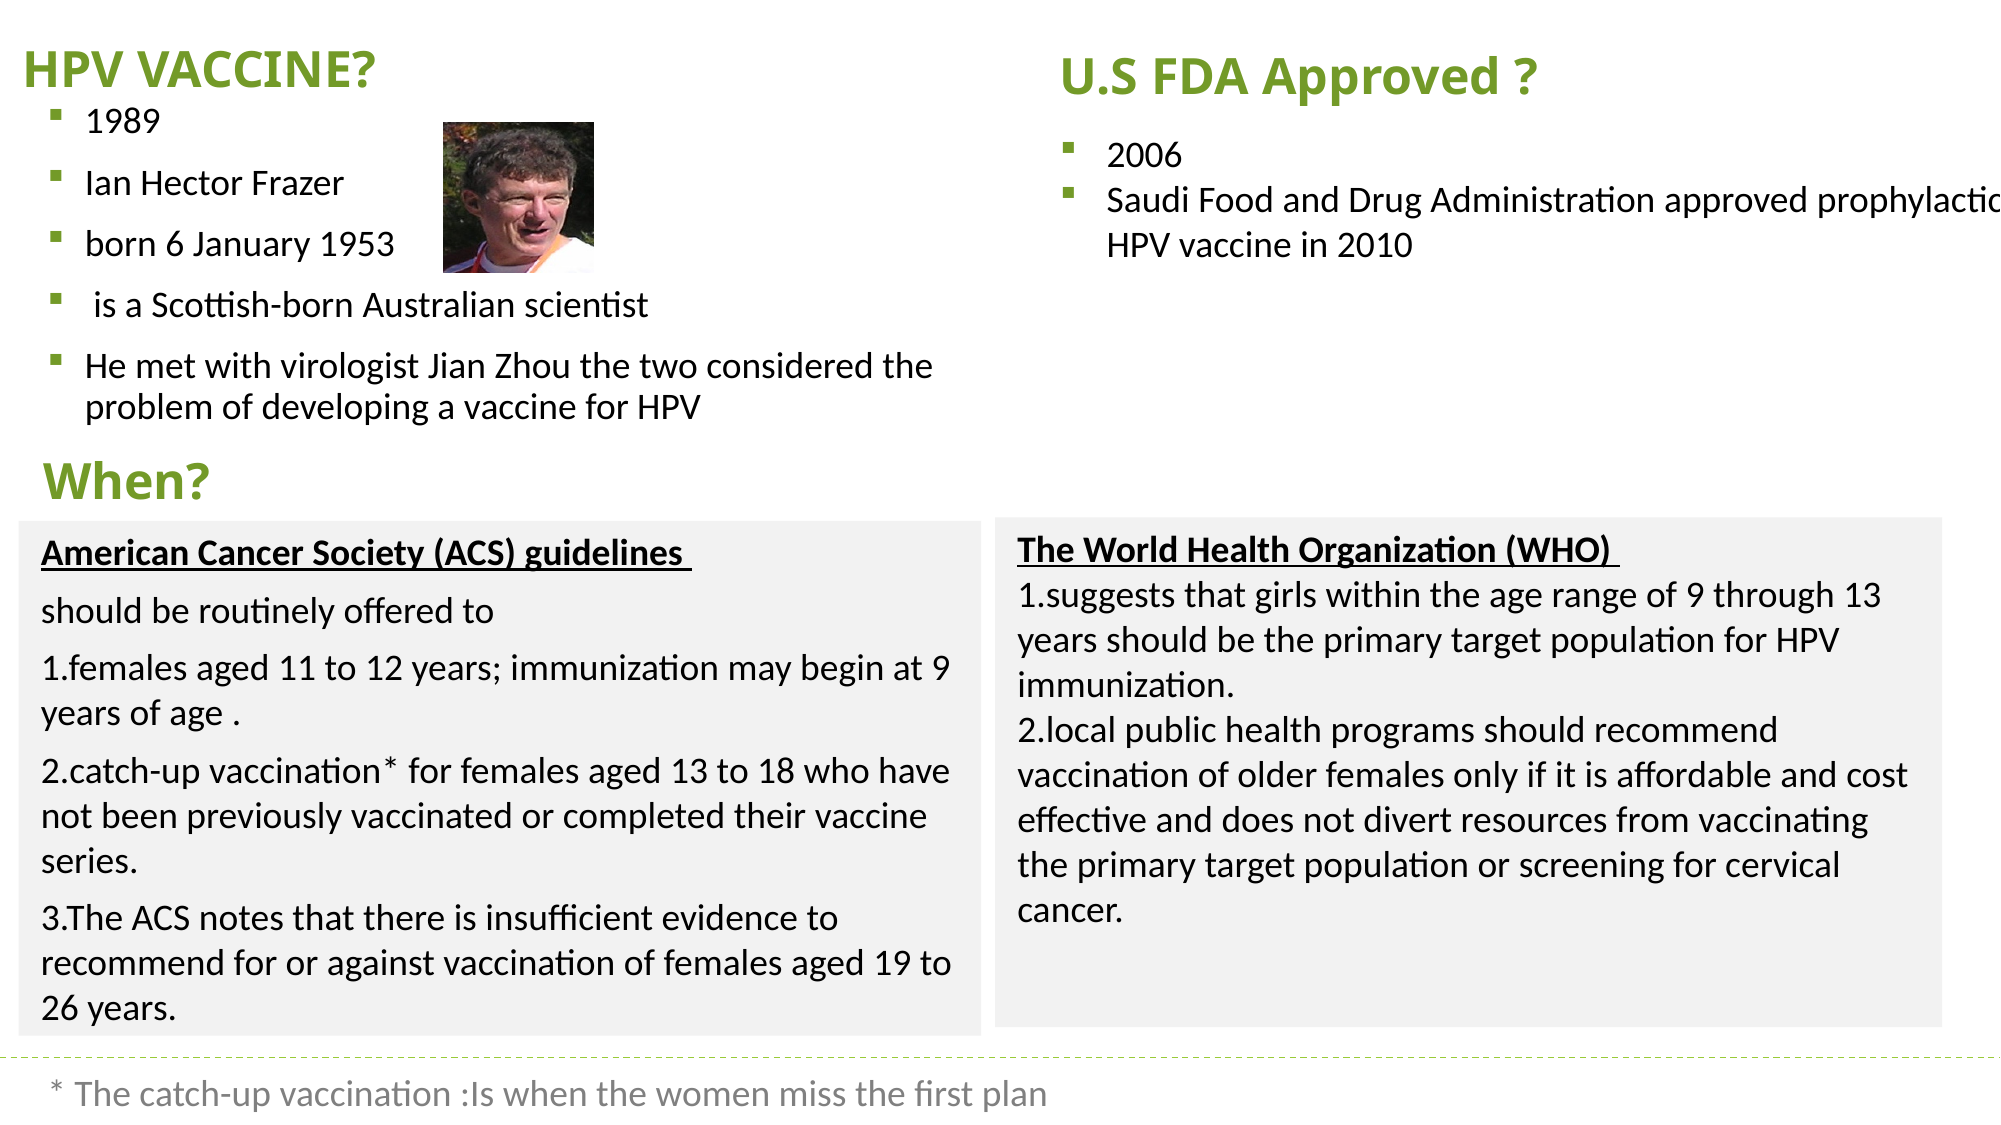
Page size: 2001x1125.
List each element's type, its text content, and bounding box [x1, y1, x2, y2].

text_box * The catch-up vaccination :Is when the women miss the first plan [32, 1061, 1314, 1121]
text_box When? [20, 441, 225, 517]
text_box The World Health Organization (WHO) 1.suggests that girls within the age range of 9 through 13 years should be the primary target population for HPV immunization. 2.local public health programs should recommend vaccination of older females only if it is affordable and cost effective and does not divert resources from vaccinating the primary target population or screening for cervical cancer. [995, 517, 1943, 1028]
text_box 2006 Saudi Food and Drug Administration approved prophylactic HPV vaccine in 2010 [1037, 122, 2000, 273]
text_box American Cancer Society (ACS) guidelines should be routinely offered to 1.females aged 11 to 12 years; immunization may begin at 9 years of age . 2.catch-up vaccination* for females aged 13 to 18 who have not been previously vaccinated or completed their vaccine series. 3.The ACS notes that there is insufficient evidence to recommend for or against vaccination of females aged 19 to 26 years. [18, 520, 982, 1036]
picture [443, 122, 594, 273]
text_box U.S FDA Approved ? [1037, 36, 2000, 122]
